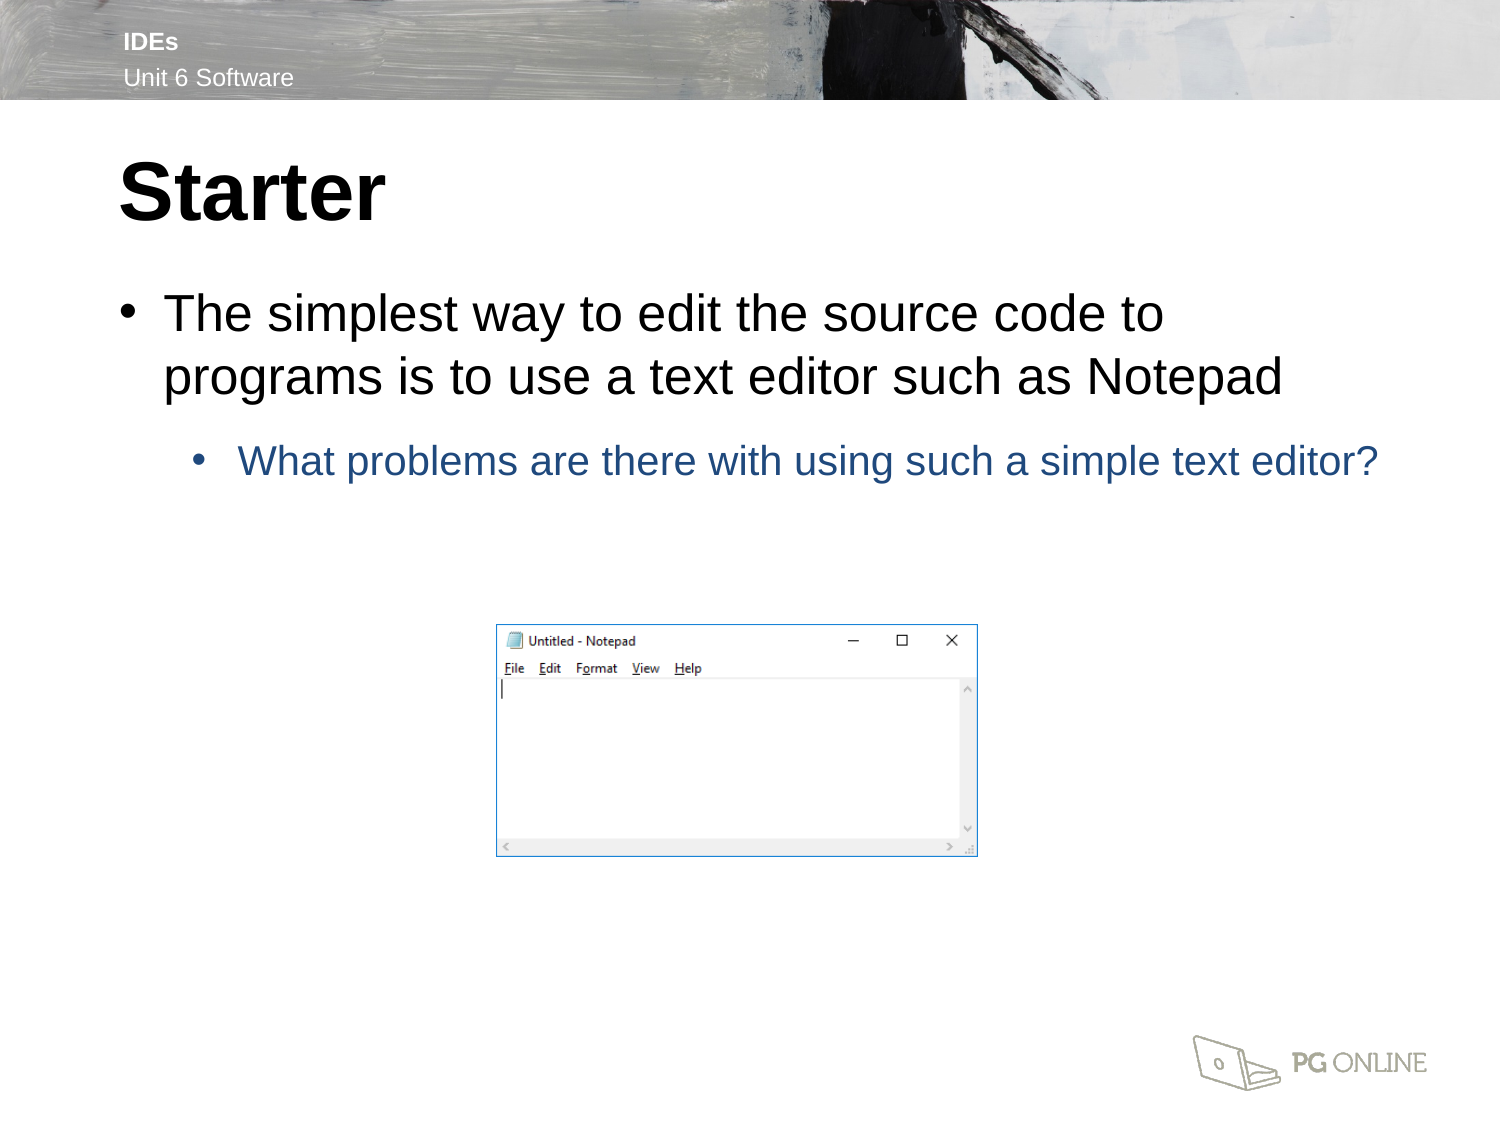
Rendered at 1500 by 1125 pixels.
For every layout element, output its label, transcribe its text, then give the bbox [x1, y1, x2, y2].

picture [1398, 1035, 1427, 1091]
list Starter [118, 148, 1401, 259]
list The simplest way to edit the source code to programs is to use a text editor such as Notepad What problems are there with using such a simple text editor? [118, 279, 1398, 1125]
picture [0, 0, 1500, 100]
picture [495, 624, 978, 858]
